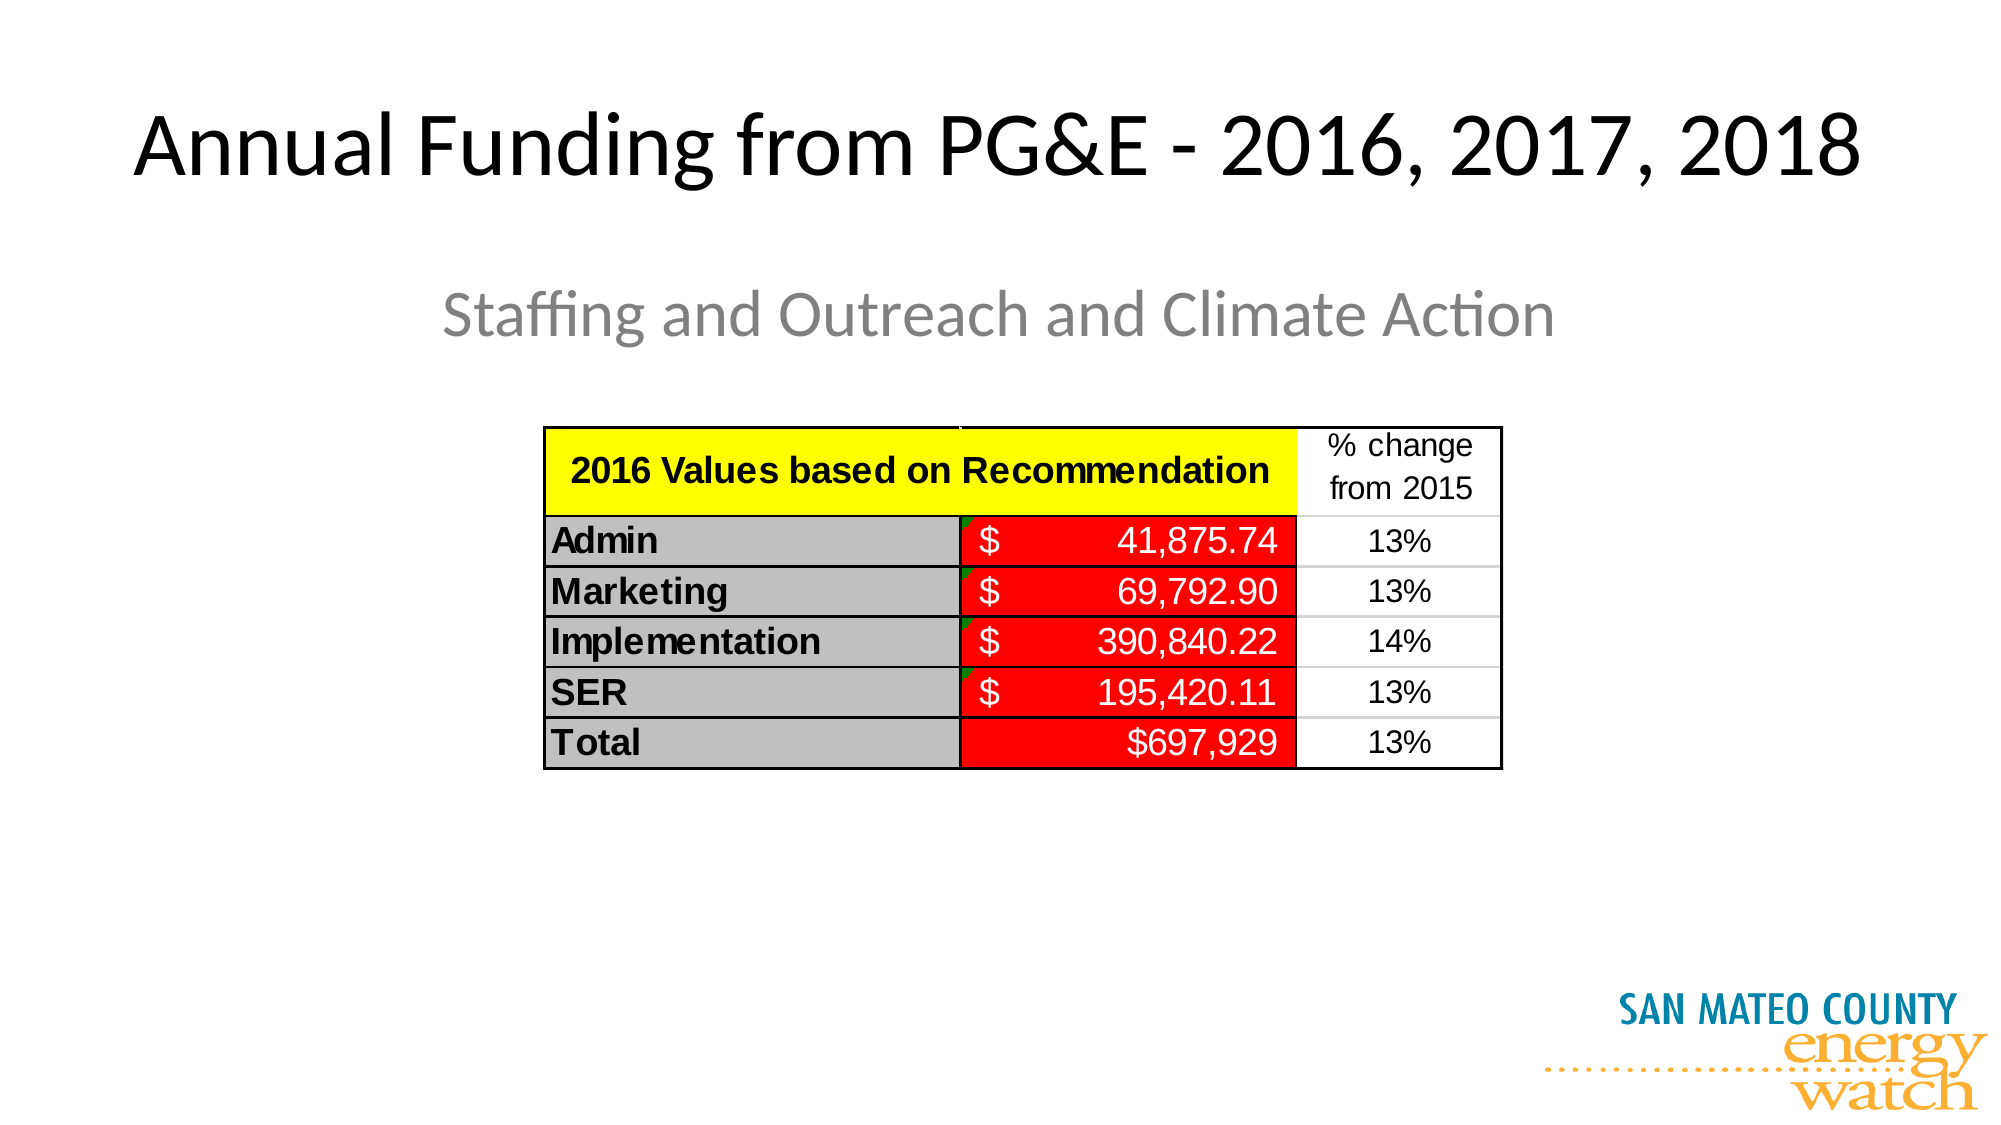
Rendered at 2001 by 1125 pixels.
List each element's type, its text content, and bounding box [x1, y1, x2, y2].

picture [542, 426, 1506, 772]
picture [1545, 988, 1988, 1110]
list Staffing and Outreach and Climate Action [99, 262, 1900, 940]
title Annual Funding from PG&E - 2016, 2017, 2018 [99, 45, 1900, 233]
